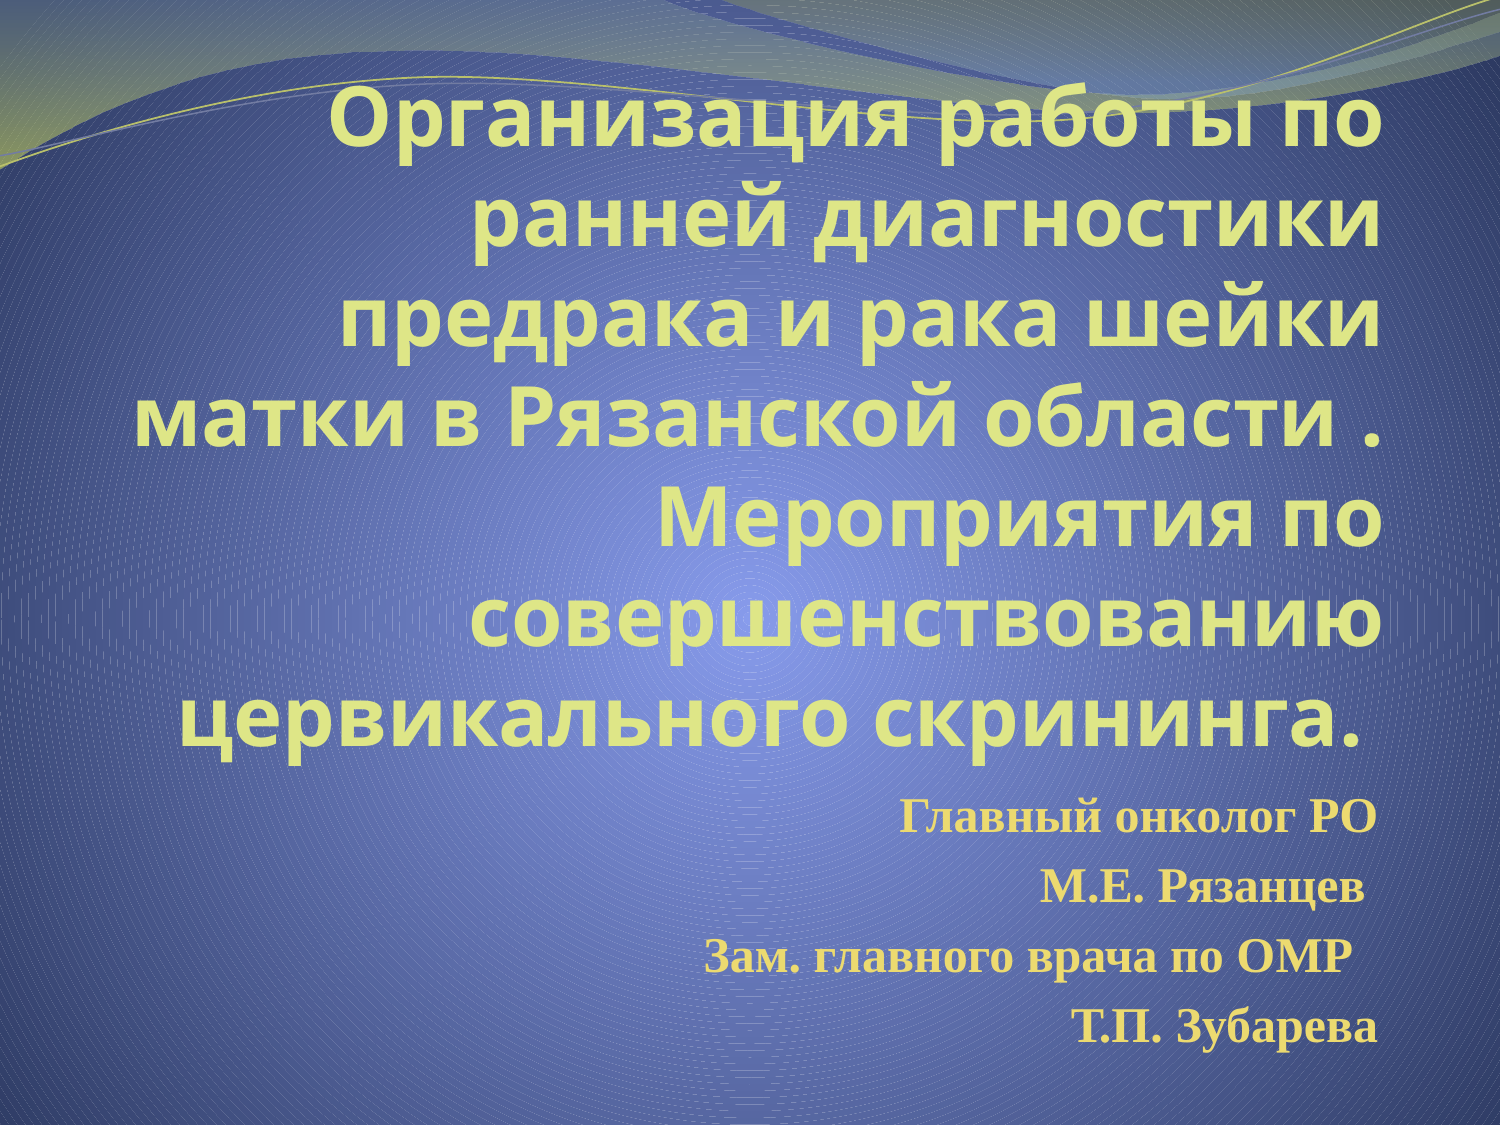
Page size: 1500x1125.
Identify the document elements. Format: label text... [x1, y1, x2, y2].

title Организация работы по ранней диагностики предрака и рака шейки матки в Рязанской области . Мероприятия по совершенствованию цервикального скрининга. [41, 125, 1389, 764]
subtitle Главный онколог РО М.Е. Рязанцев Зам. главного врача по ОМР Т.П. Зубарева [100, 775, 1389, 1071]
